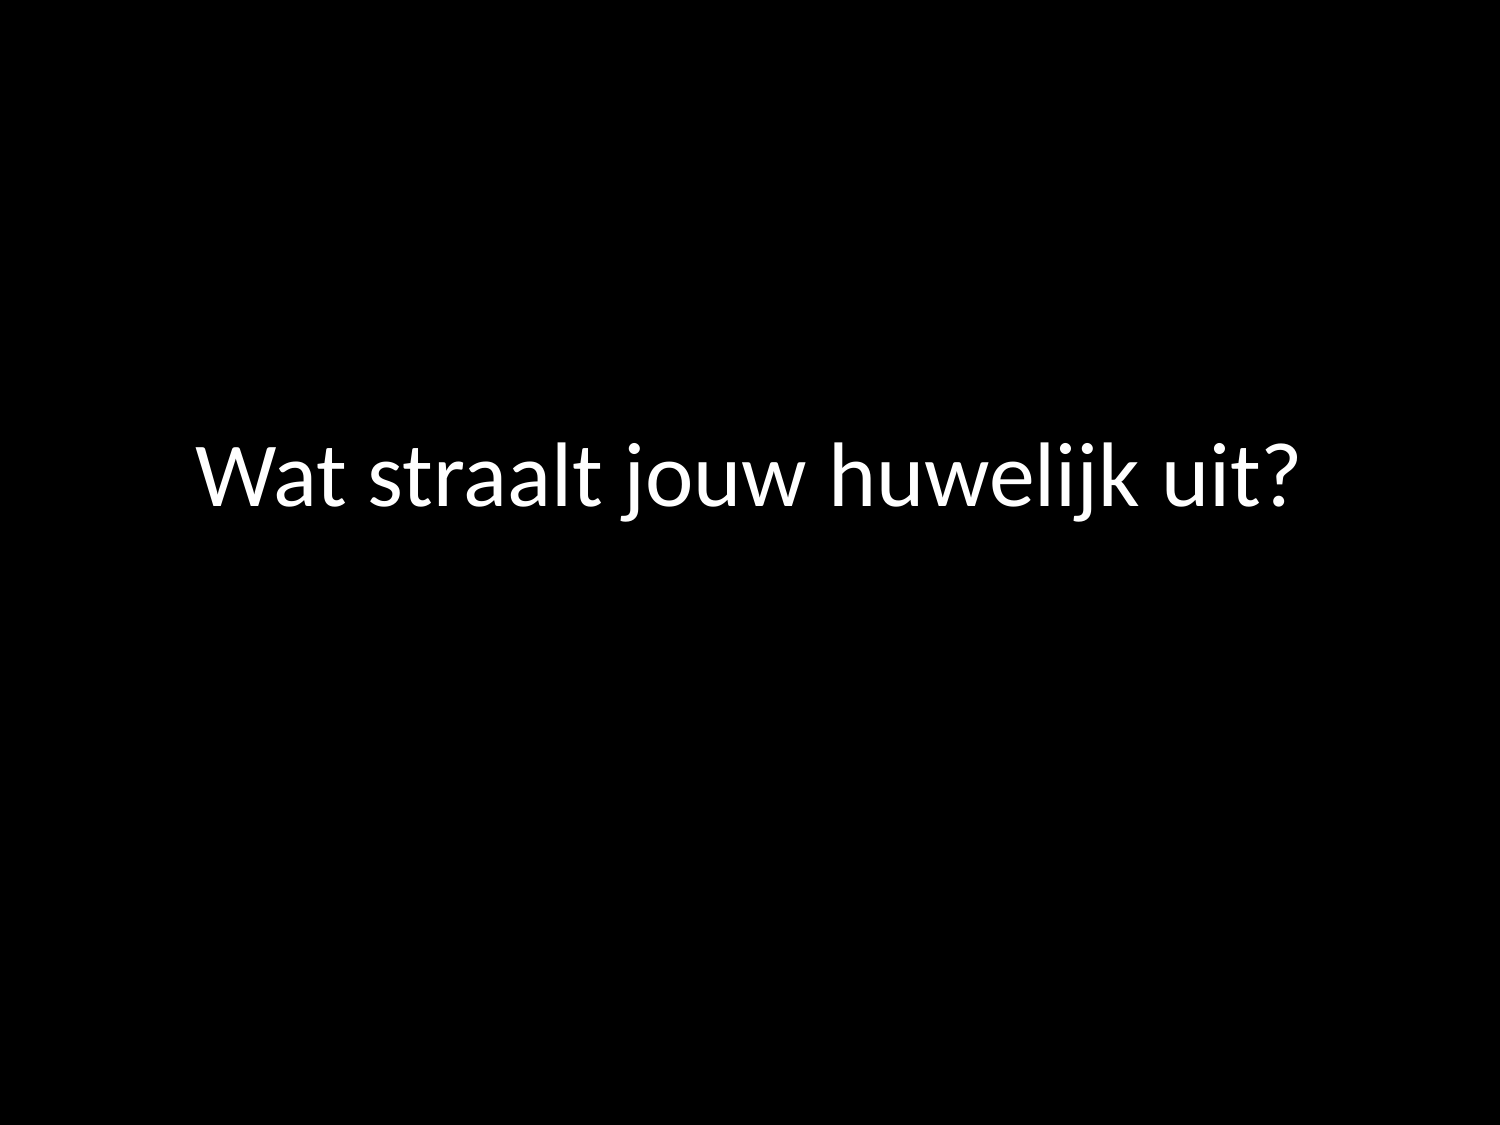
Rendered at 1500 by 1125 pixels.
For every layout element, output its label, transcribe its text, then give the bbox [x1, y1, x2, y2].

title Wat straalt jouw huwelijk uit? [112, 349, 1388, 591]
